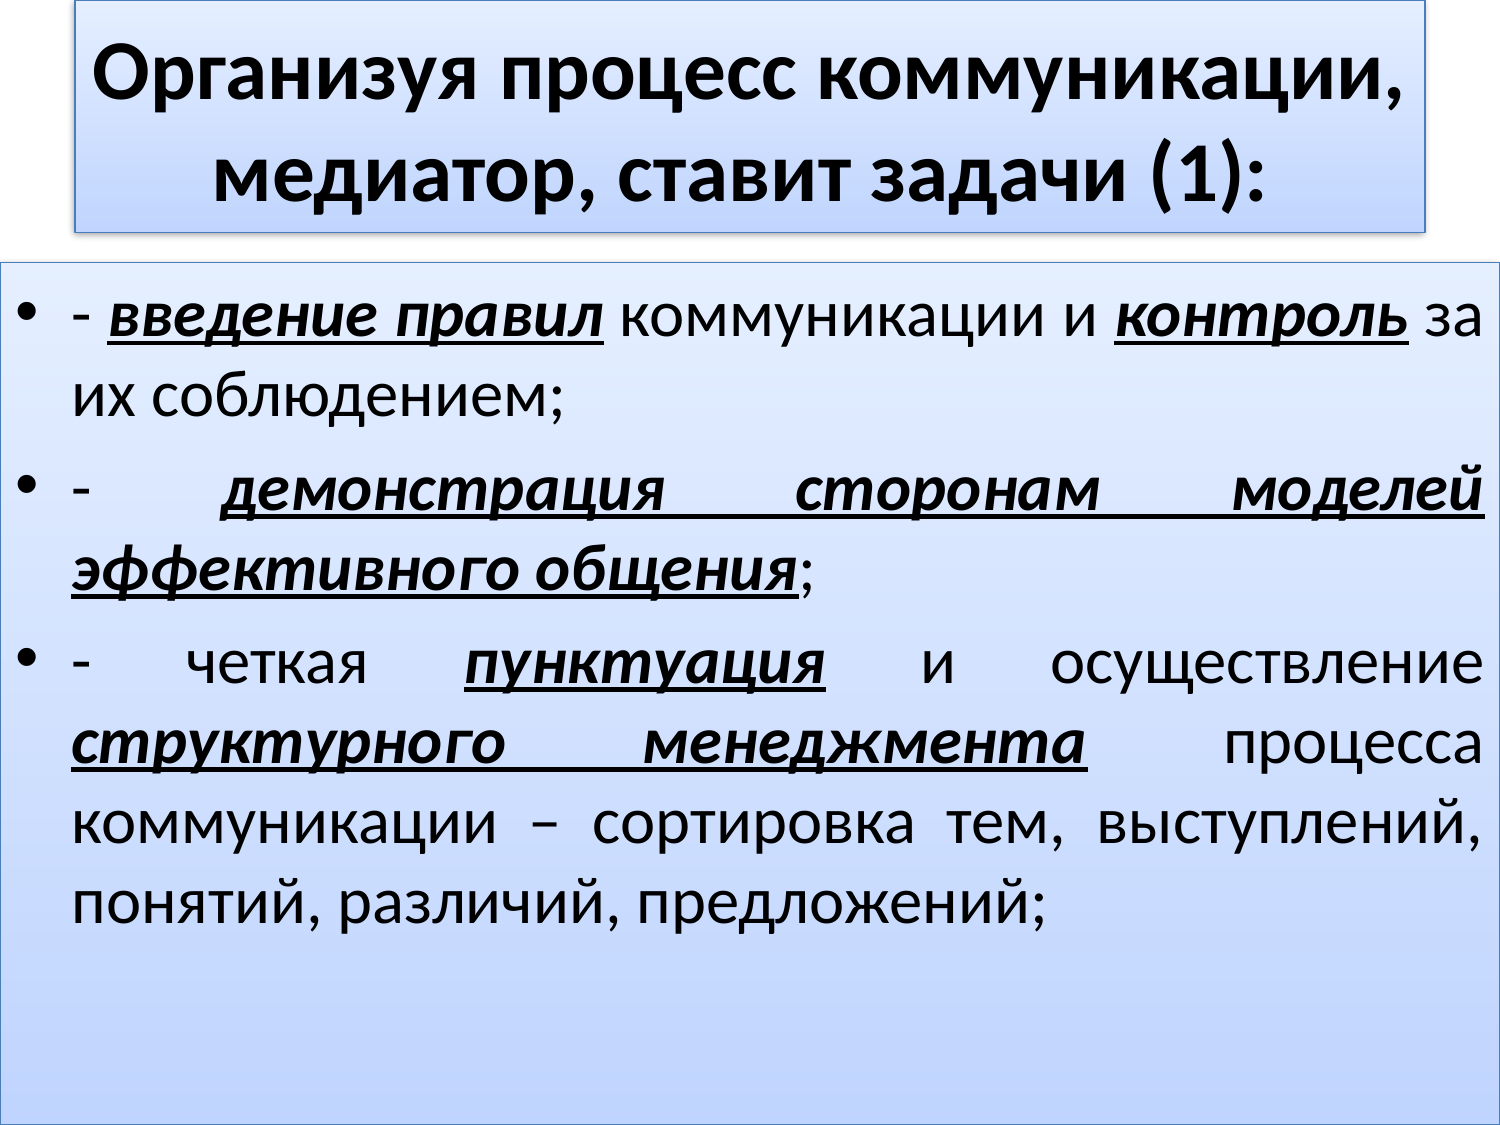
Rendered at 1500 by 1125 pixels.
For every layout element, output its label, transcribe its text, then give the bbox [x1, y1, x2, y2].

list - введение правил коммуникации и контроль за их соблюдением; - демонстрация сторонам моделей эффективного общения; - четкая пунктуация и осуществление структурного менеджмента процесса коммуникации – сортировка тем, выступлений, понятий, различий, предложений; [0, 262, 1500, 1125]
title Организуя процесс коммуникации, медиатор, ставит задачи (1): [74, 0, 1426, 233]
